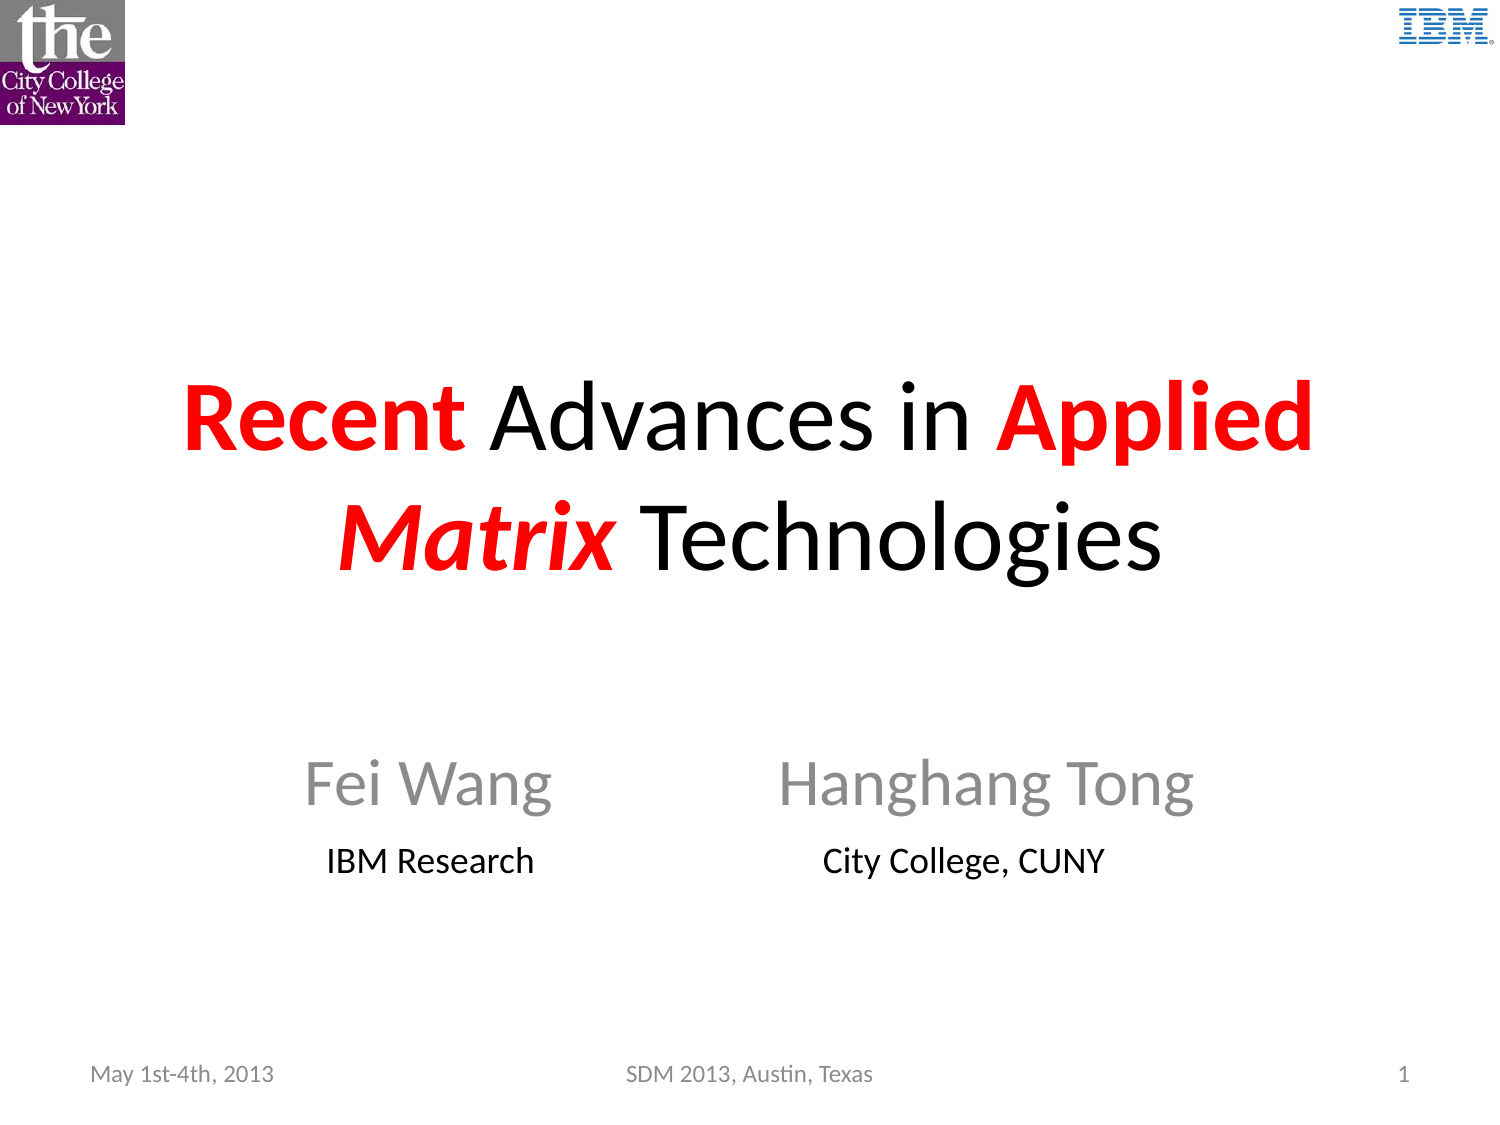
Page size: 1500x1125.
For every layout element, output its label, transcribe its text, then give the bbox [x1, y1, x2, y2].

picture [0, 0, 125, 125]
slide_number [75, 1042, 425, 1103]
footer SDM 2013, Austin, Texas [512, 1042, 988, 1103]
subtitle Fei Wang Hanghang Tong [225, 637, 1275, 925]
slide_number 1 [1074, 1042, 1425, 1103]
text_box IBM Research City College, CUNY [311, 828, 1238, 888]
title Recent Advances in Applied Matrix Technologies [112, 349, 1388, 591]
picture [1394, 3, 1497, 53]
